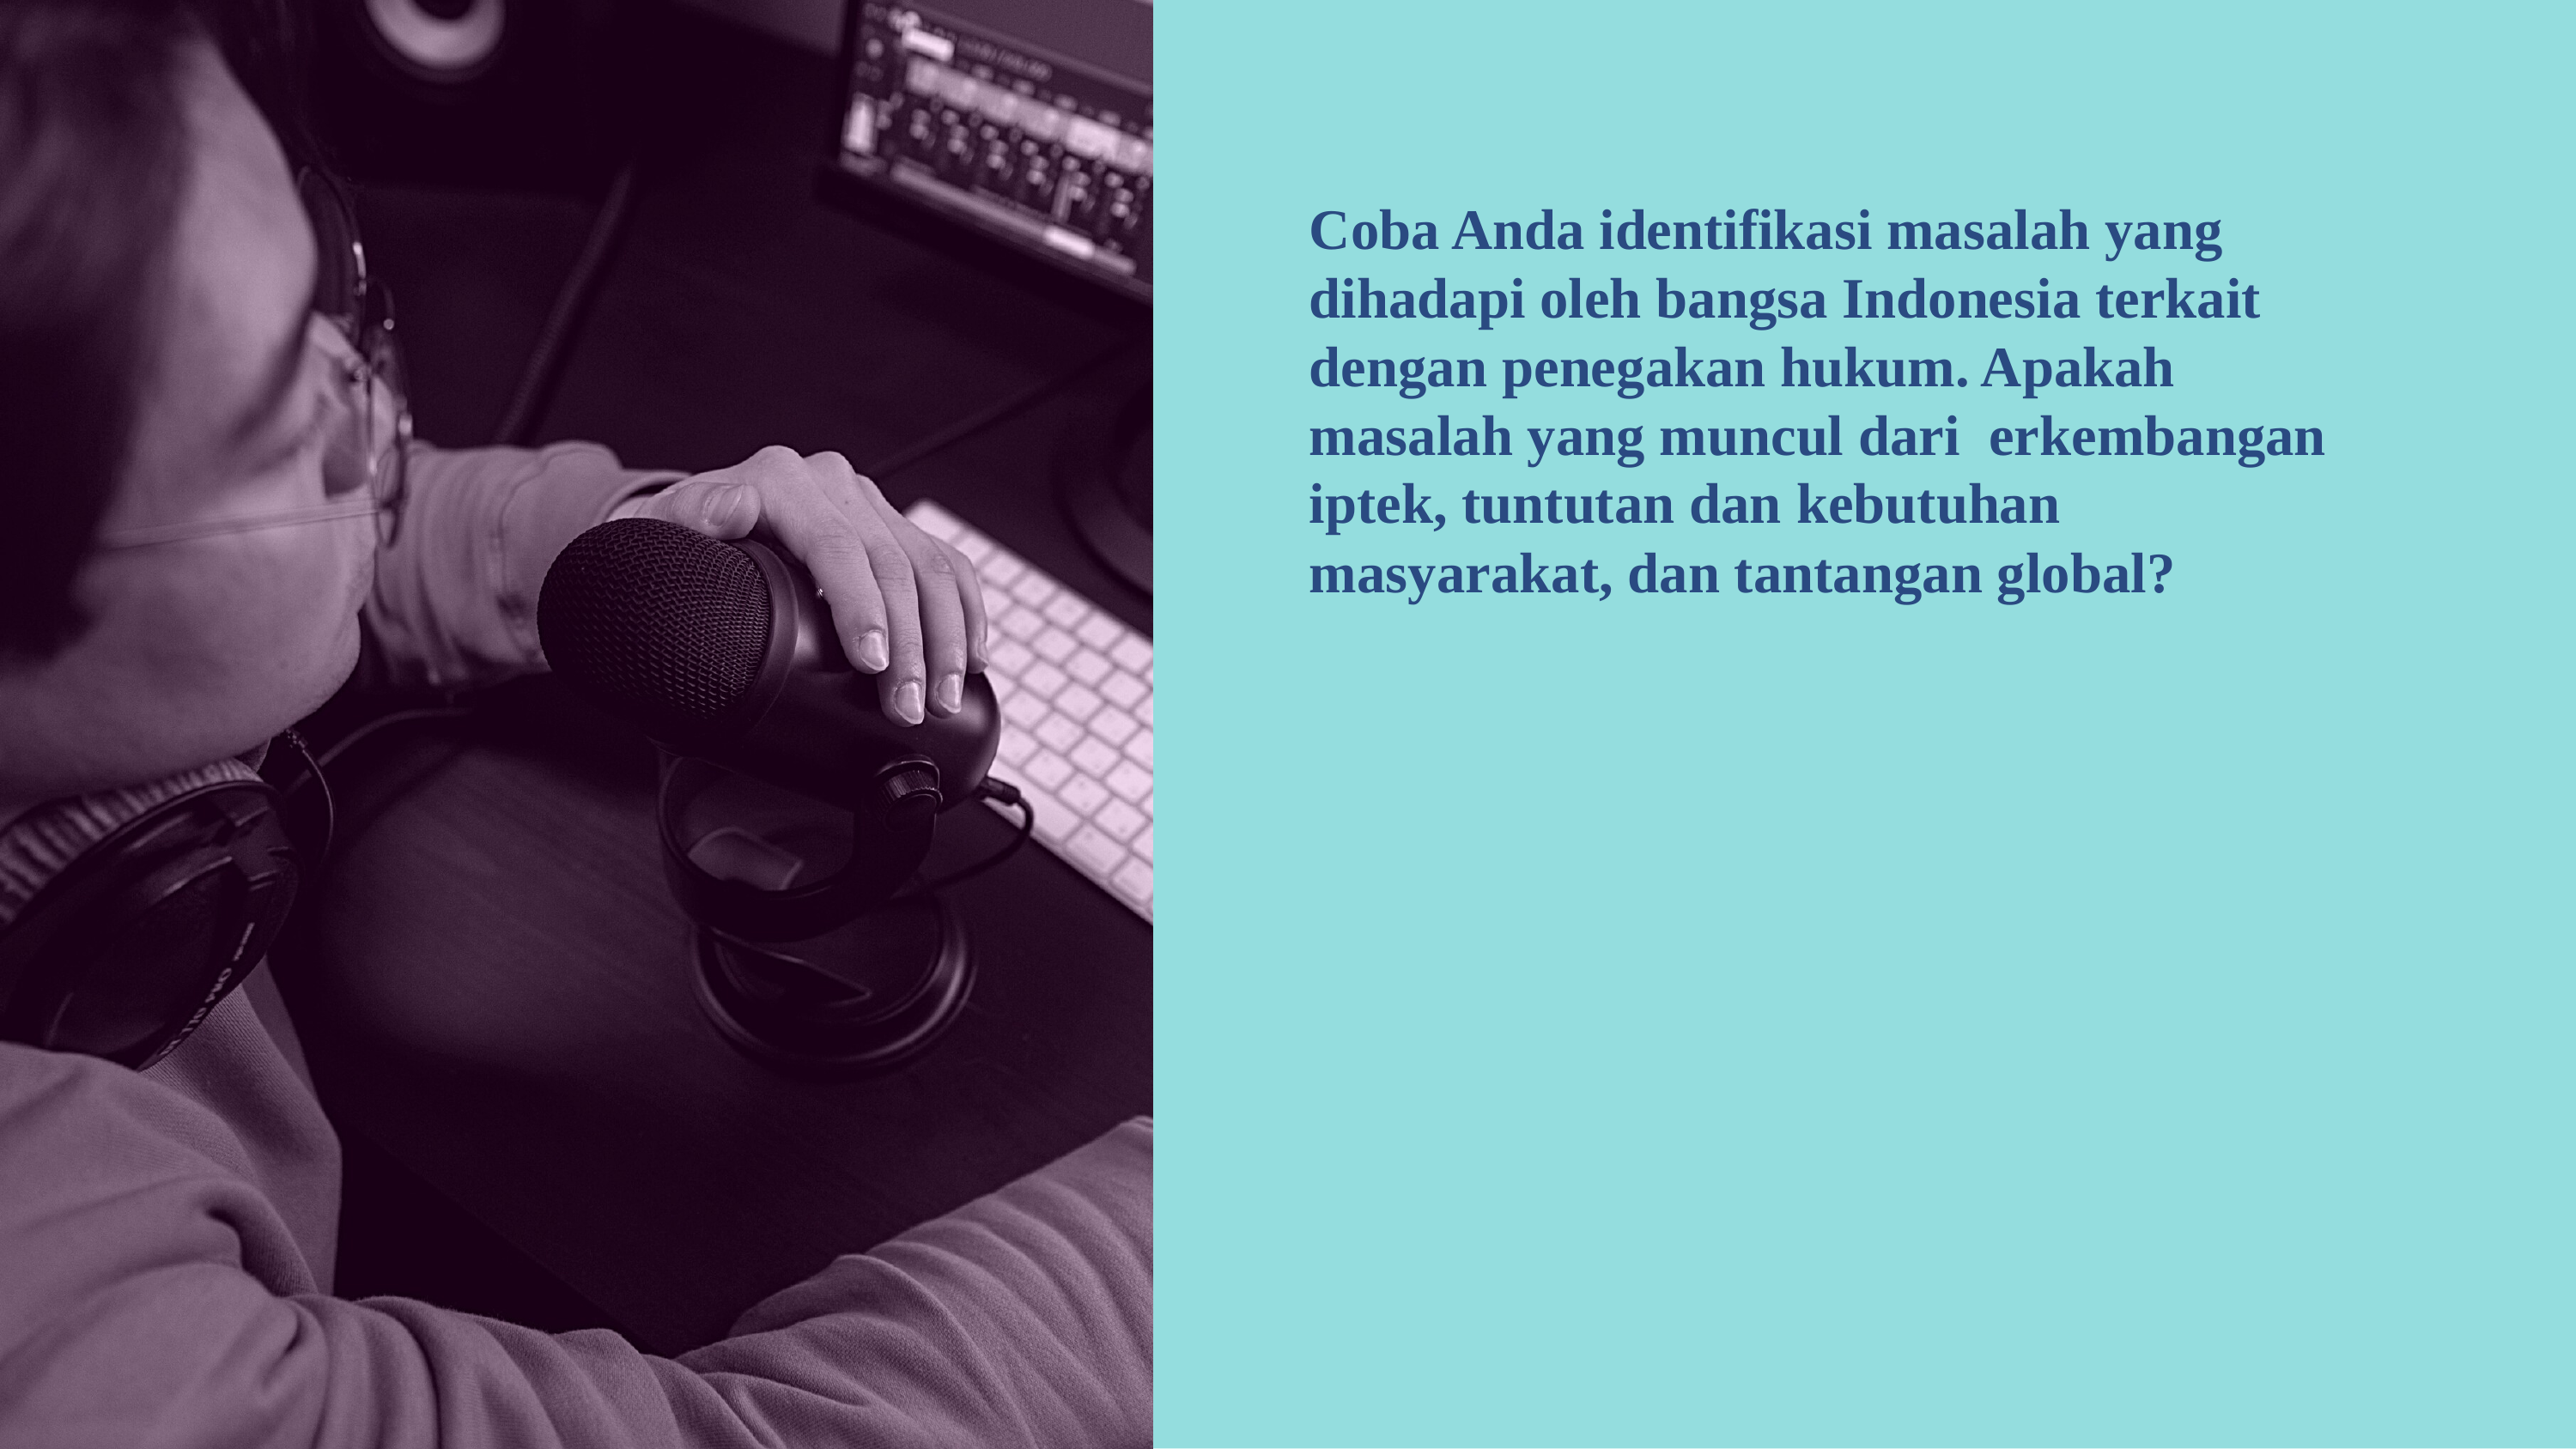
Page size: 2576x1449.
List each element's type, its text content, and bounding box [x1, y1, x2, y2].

picture [0, 0, 1153, 1449]
title Coba Anda identifikasi masalah yang dihadapi oleh bangsa Indonesia terkait dengan penegakan hukum. Apakah masalah yang muncul dari erkembangan iptek, tuntutan dan kebutuhan masyarakat, dan tantangan global? [1309, 187, 2331, 604]
